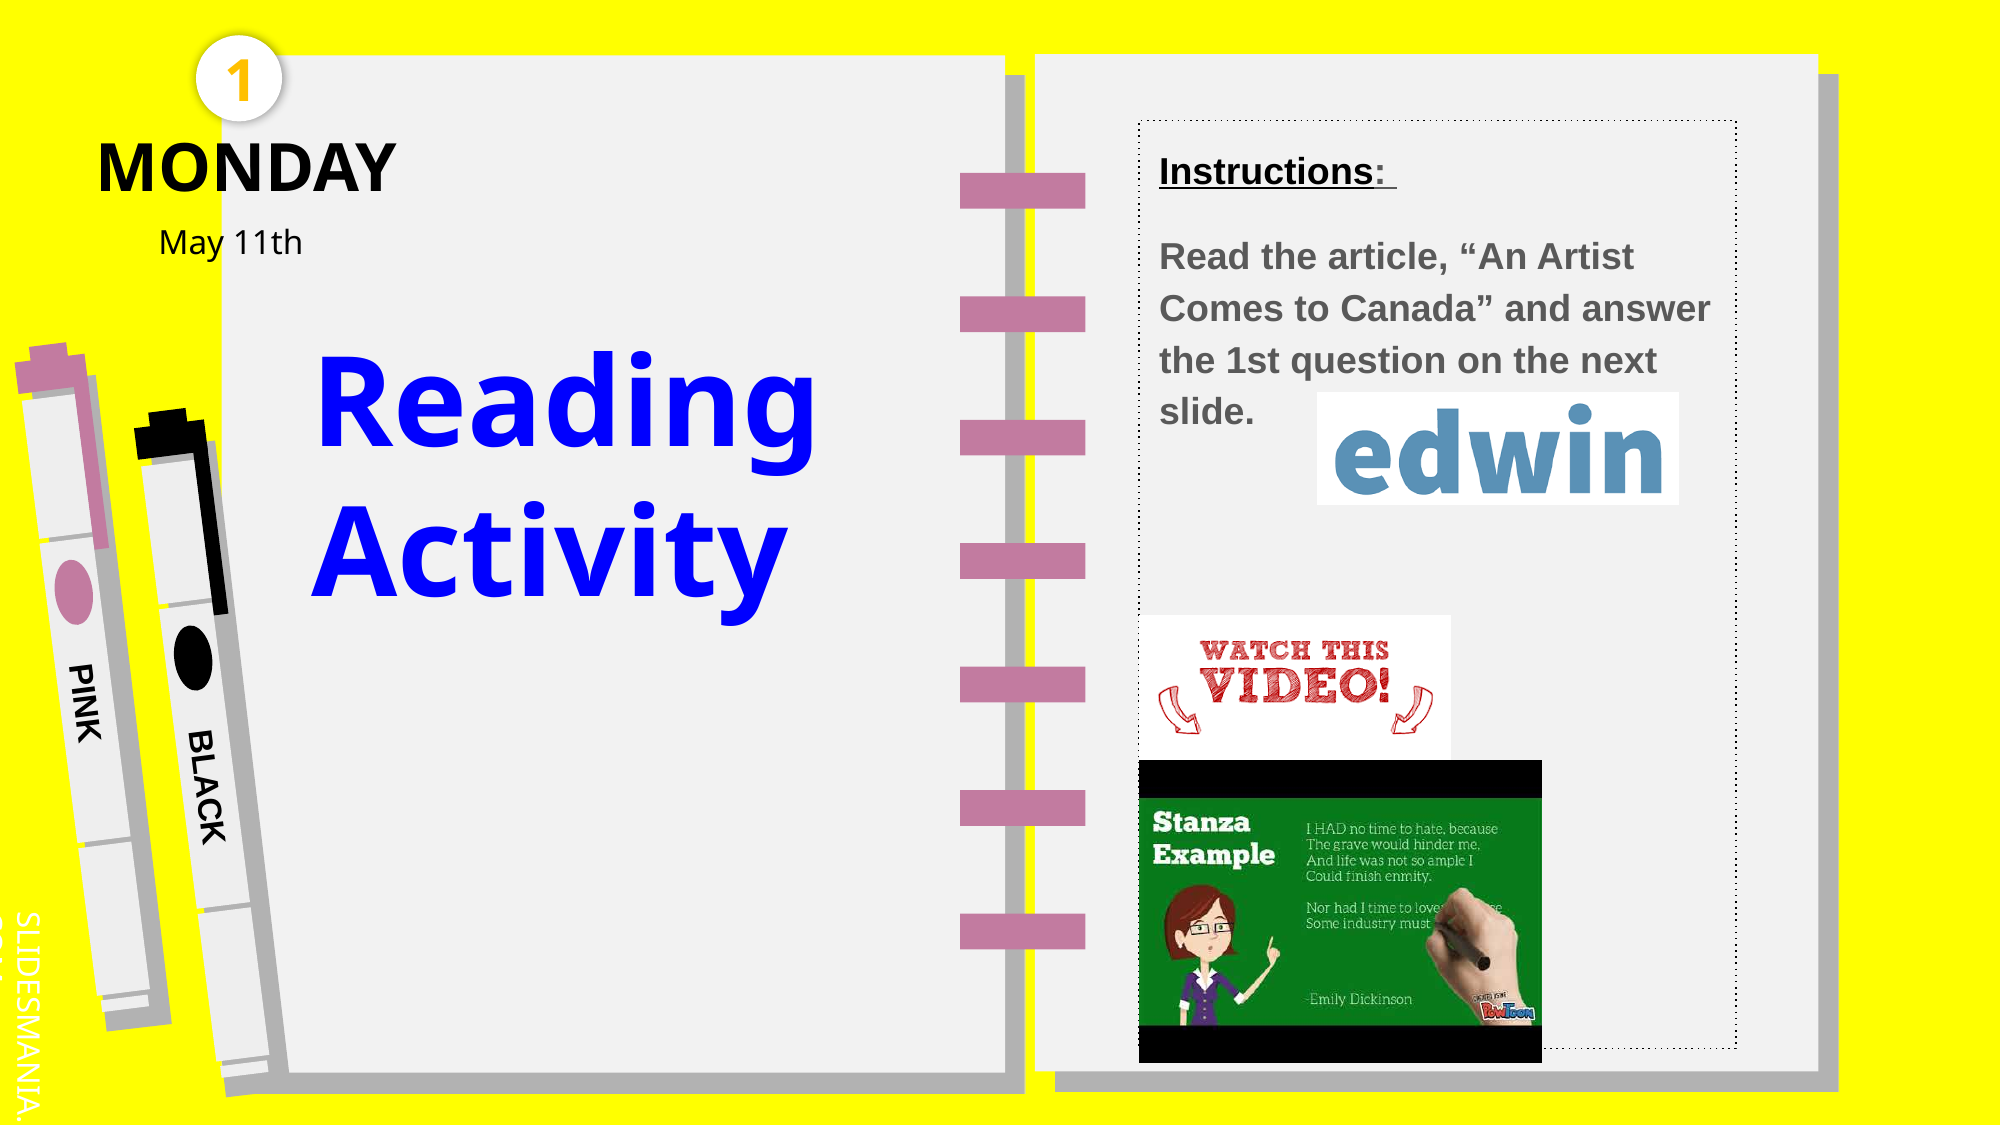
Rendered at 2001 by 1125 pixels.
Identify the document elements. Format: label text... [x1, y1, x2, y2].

list Instructions: Read the article, “An Artist Comes to Canada” and answer the 1st question on the next slide. [1139, 120, 1736, 1049]
text_box MONDAY [45, 127, 448, 202]
picture [1317, 392, 1680, 506]
text_box 1 [197, 36, 282, 121]
picture [1138, 614, 1542, 1063]
text_box May 11th [134, 213, 359, 270]
title Reading Activity [291, 301, 898, 732]
